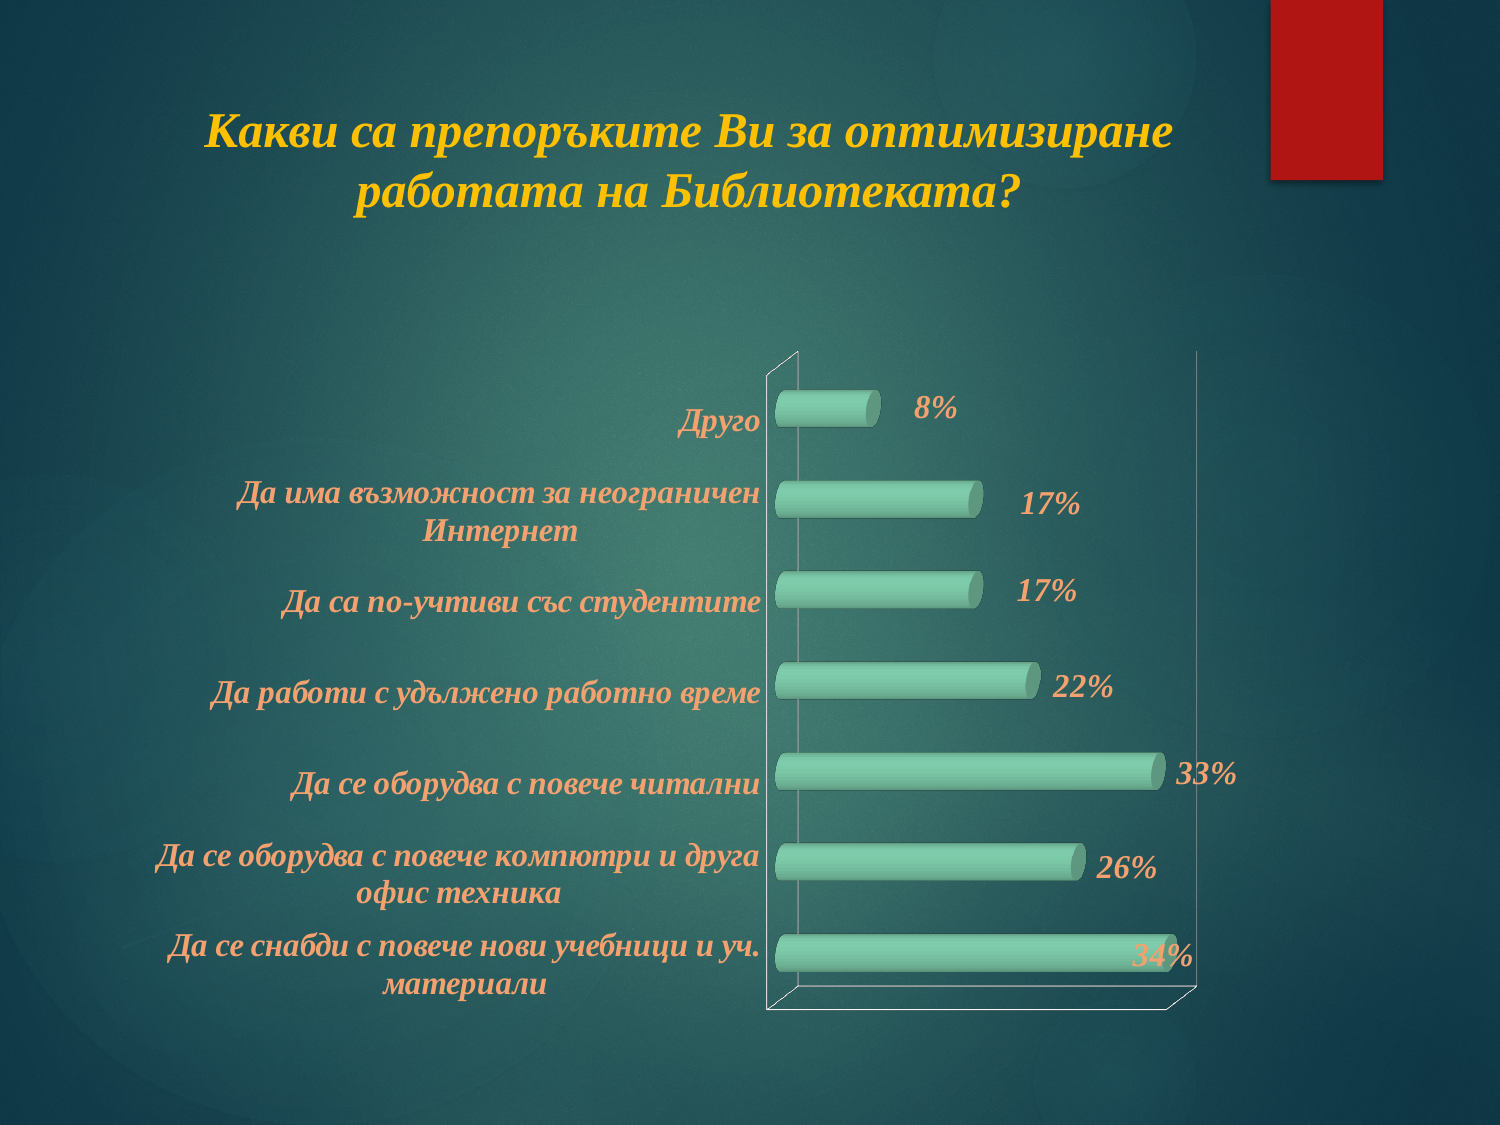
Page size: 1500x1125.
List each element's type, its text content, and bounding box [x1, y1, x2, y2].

title Какви са препоръките Ви за оптимизиране работата на Библиотеката? [76, 90, 1302, 242]
chart [135, 336, 1237, 1026]
